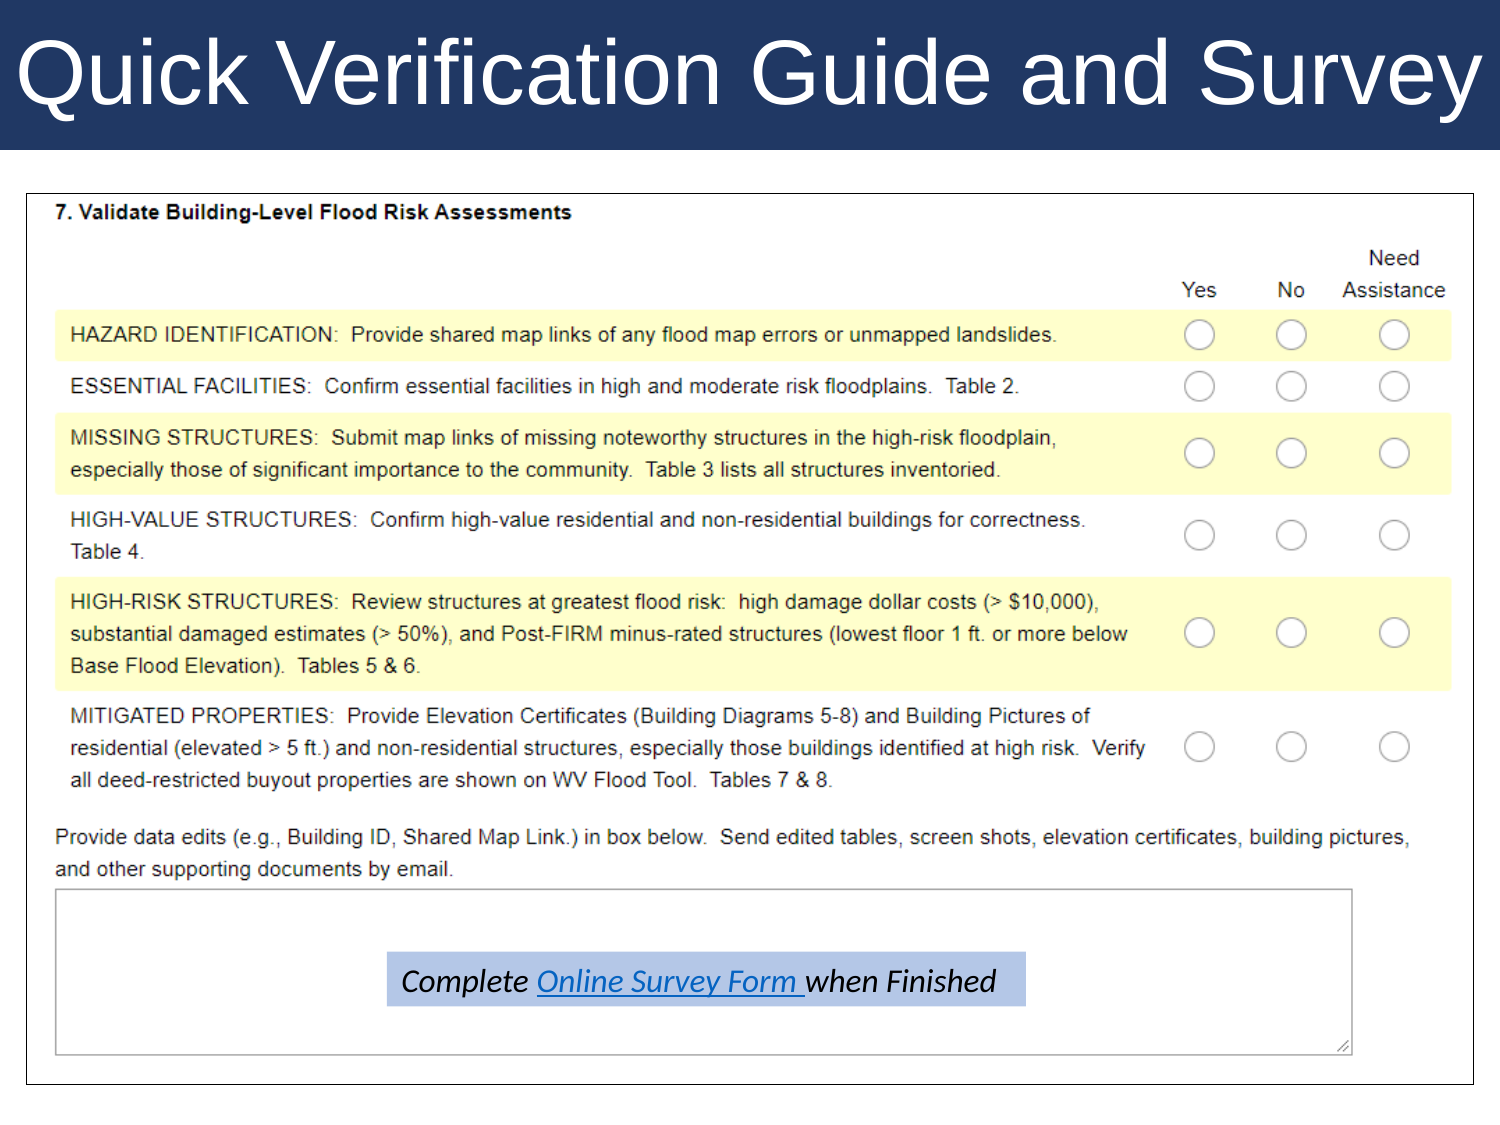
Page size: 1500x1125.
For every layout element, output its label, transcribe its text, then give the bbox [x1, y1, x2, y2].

picture [26, 193, 1474, 1085]
text_box Quick Verification Guide and Survey [0, 0, 1500, 150]
